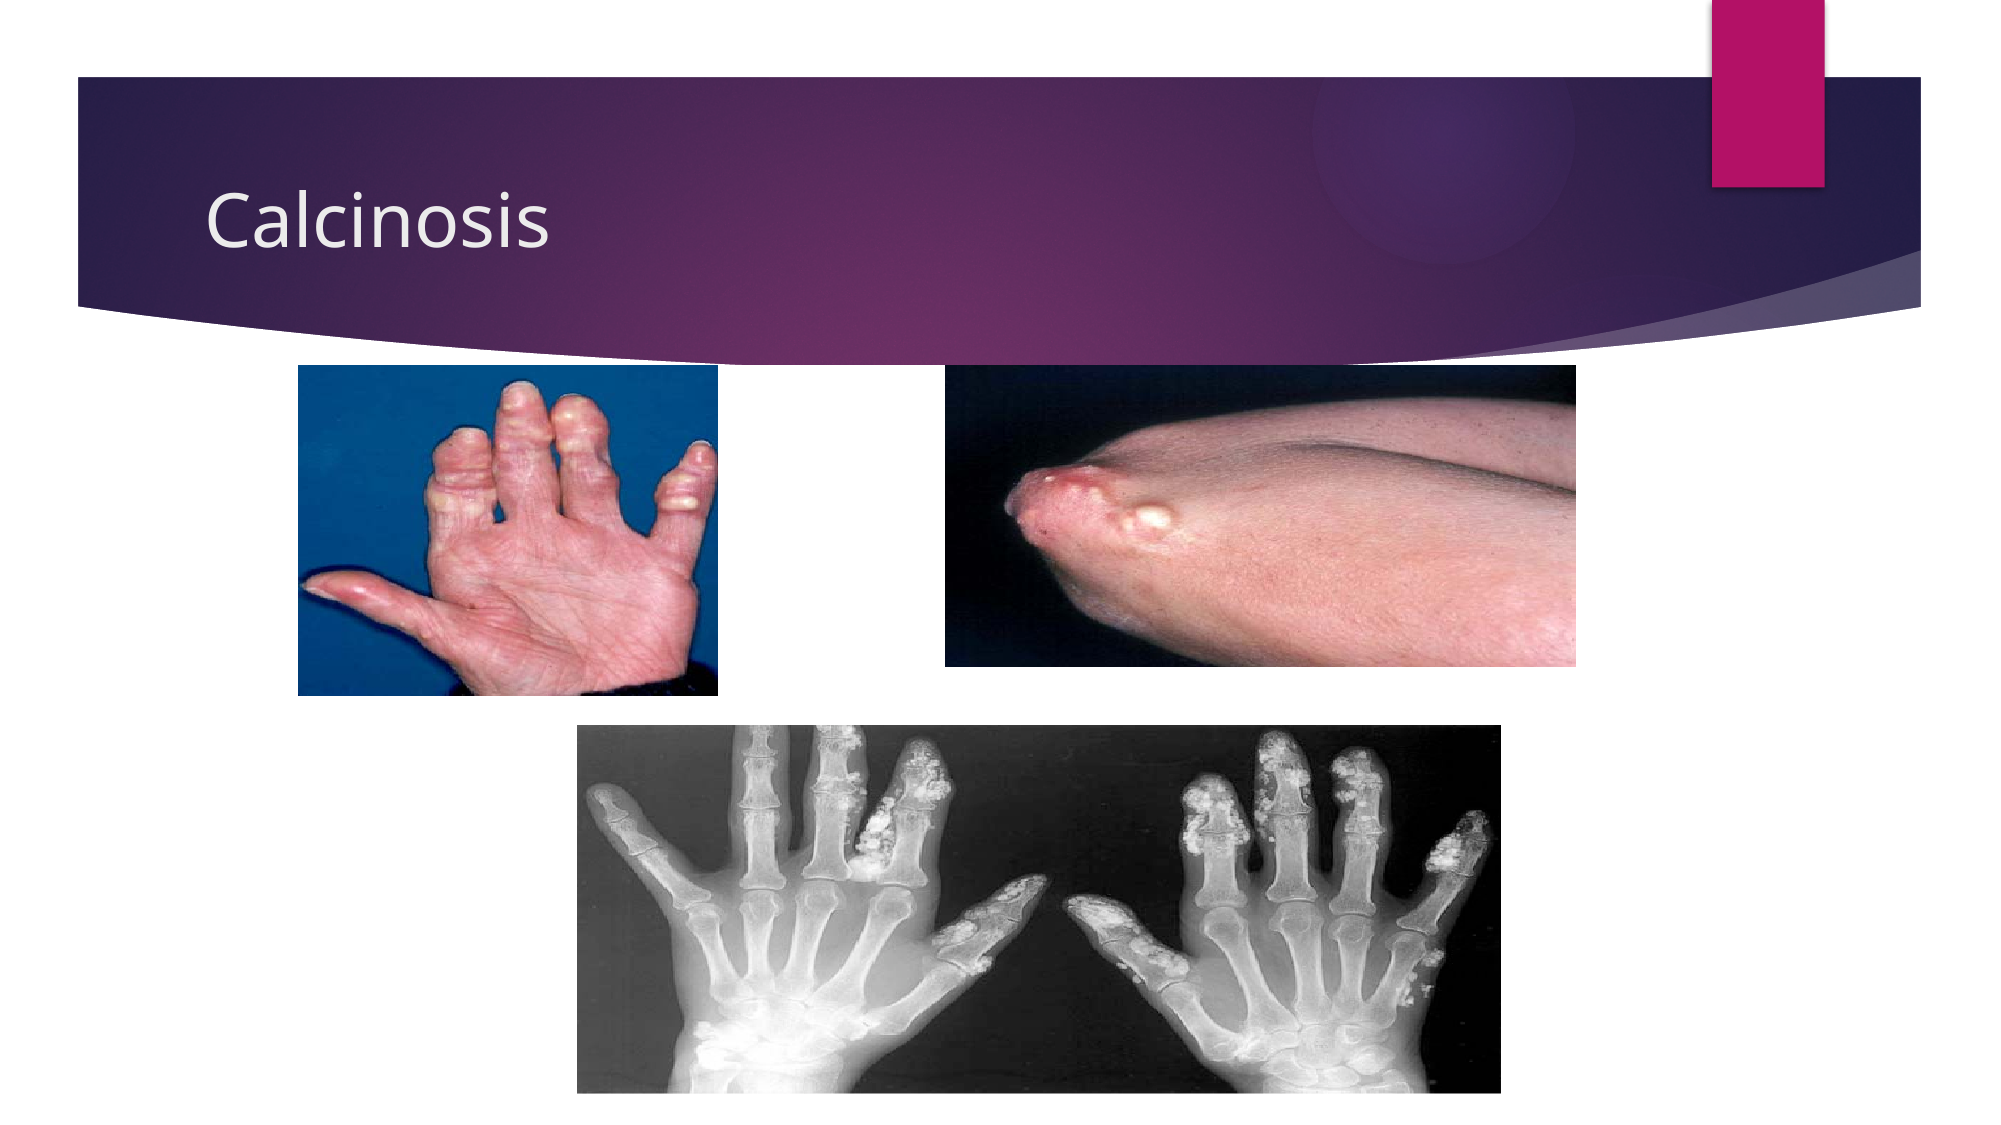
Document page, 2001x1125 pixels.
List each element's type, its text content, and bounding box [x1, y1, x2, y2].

title Calcinosis [189, 159, 1627, 276]
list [298, 365, 1576, 1094]
